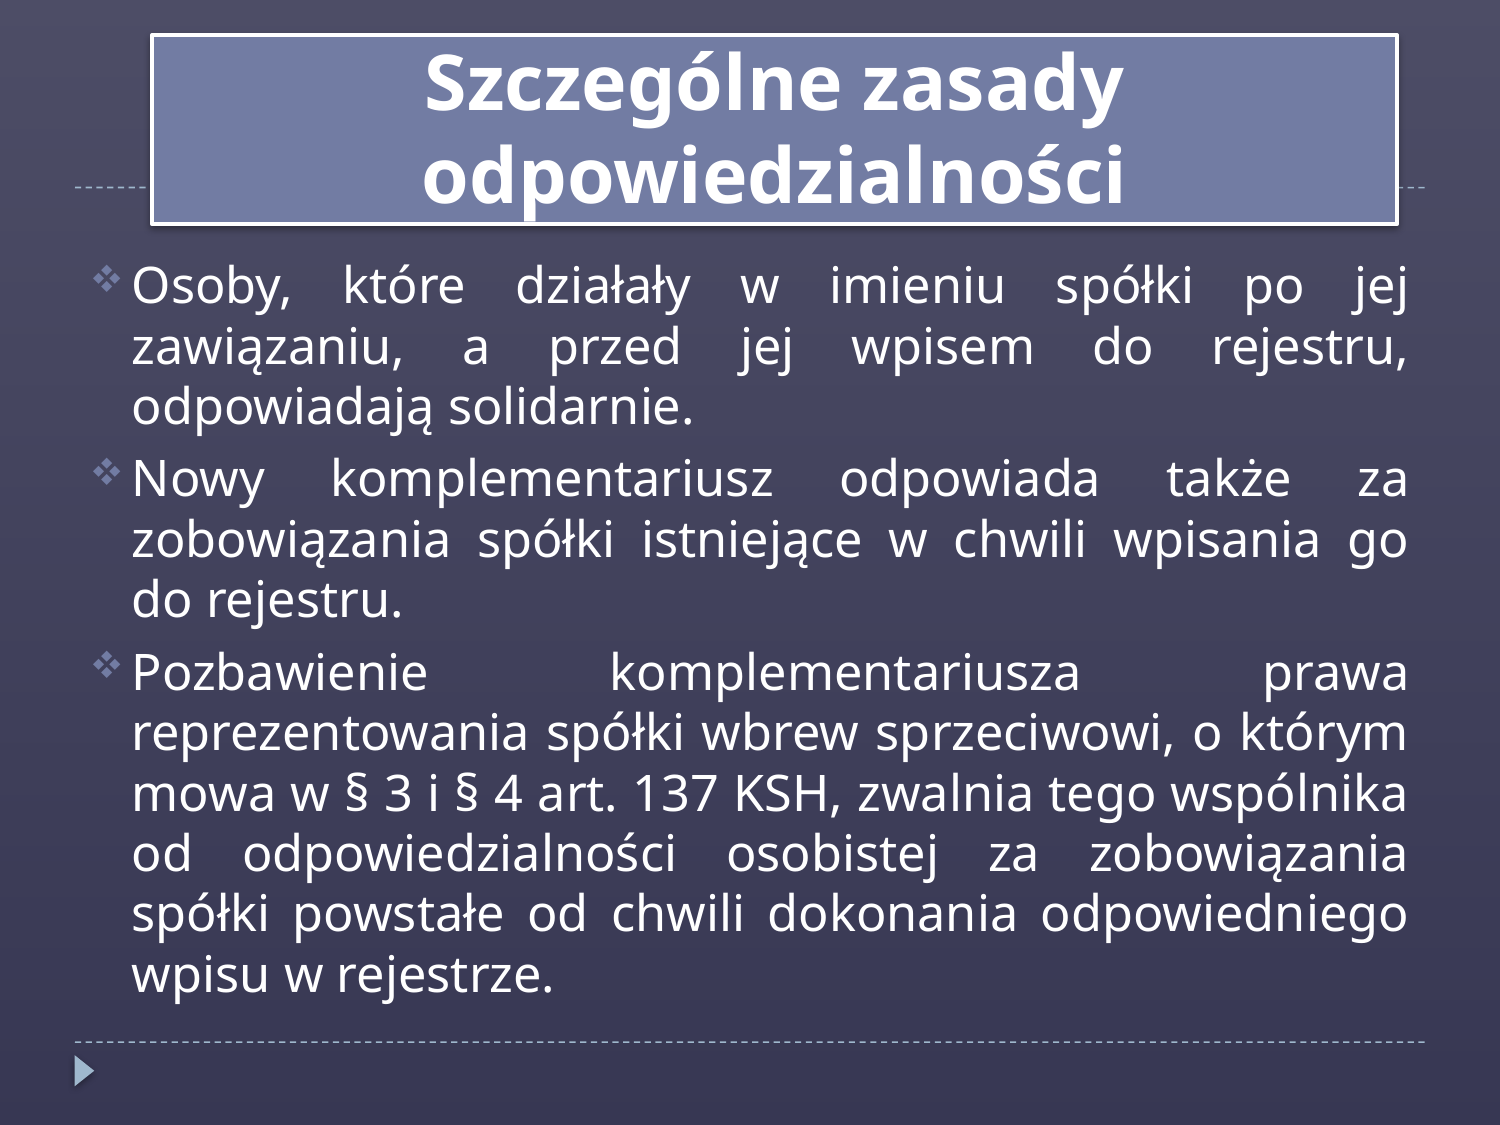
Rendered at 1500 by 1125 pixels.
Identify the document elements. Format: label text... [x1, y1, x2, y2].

list Osoby, które działały w imieniu spółki po jej zawiązaniu, a przed jej wpisem do rejestru, odpowiadają solidarnie. Nowy komplementariusz odpowiada także za zobowiązania spółki istniejące w chwili wpisania go do rejestru. Pozbawienie komplementariusza prawa reprezentowania spółki wbrew sprzeciwowi, o którym mowa w § 3 i § 4 art. 137 KSH, zwalnia tego wspólnika od odpowiedzialności osobistej za zobowiązania spółki powstałe od chwili dokonania odpowiedniego wpisu w rejestrze. [75, 246, 1425, 1010]
text_box Szczególne zasady odpowiedzialności [150, 33, 1399, 226]
